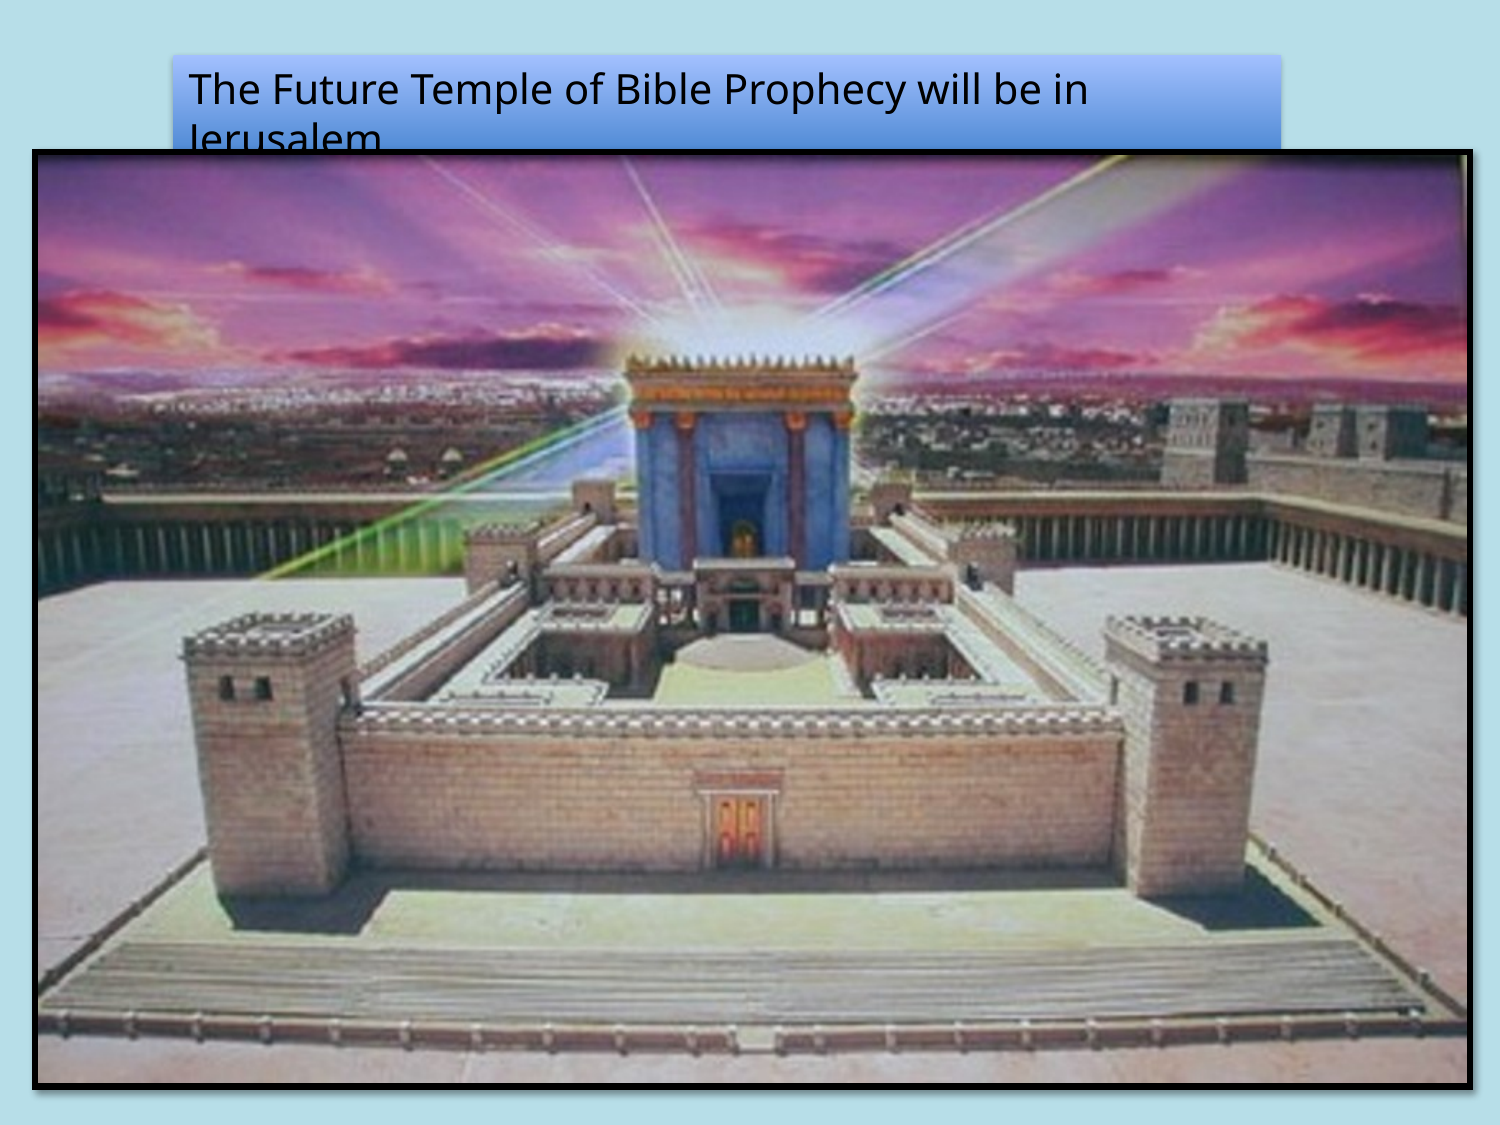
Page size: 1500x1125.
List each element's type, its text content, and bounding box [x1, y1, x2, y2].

text_box The Future Temple of Bible Prophecy will be in Jerusalem. [173, 55, 1282, 147]
picture [37, 154, 1467, 1084]
text_box [0, 0, 1500, 1125]
